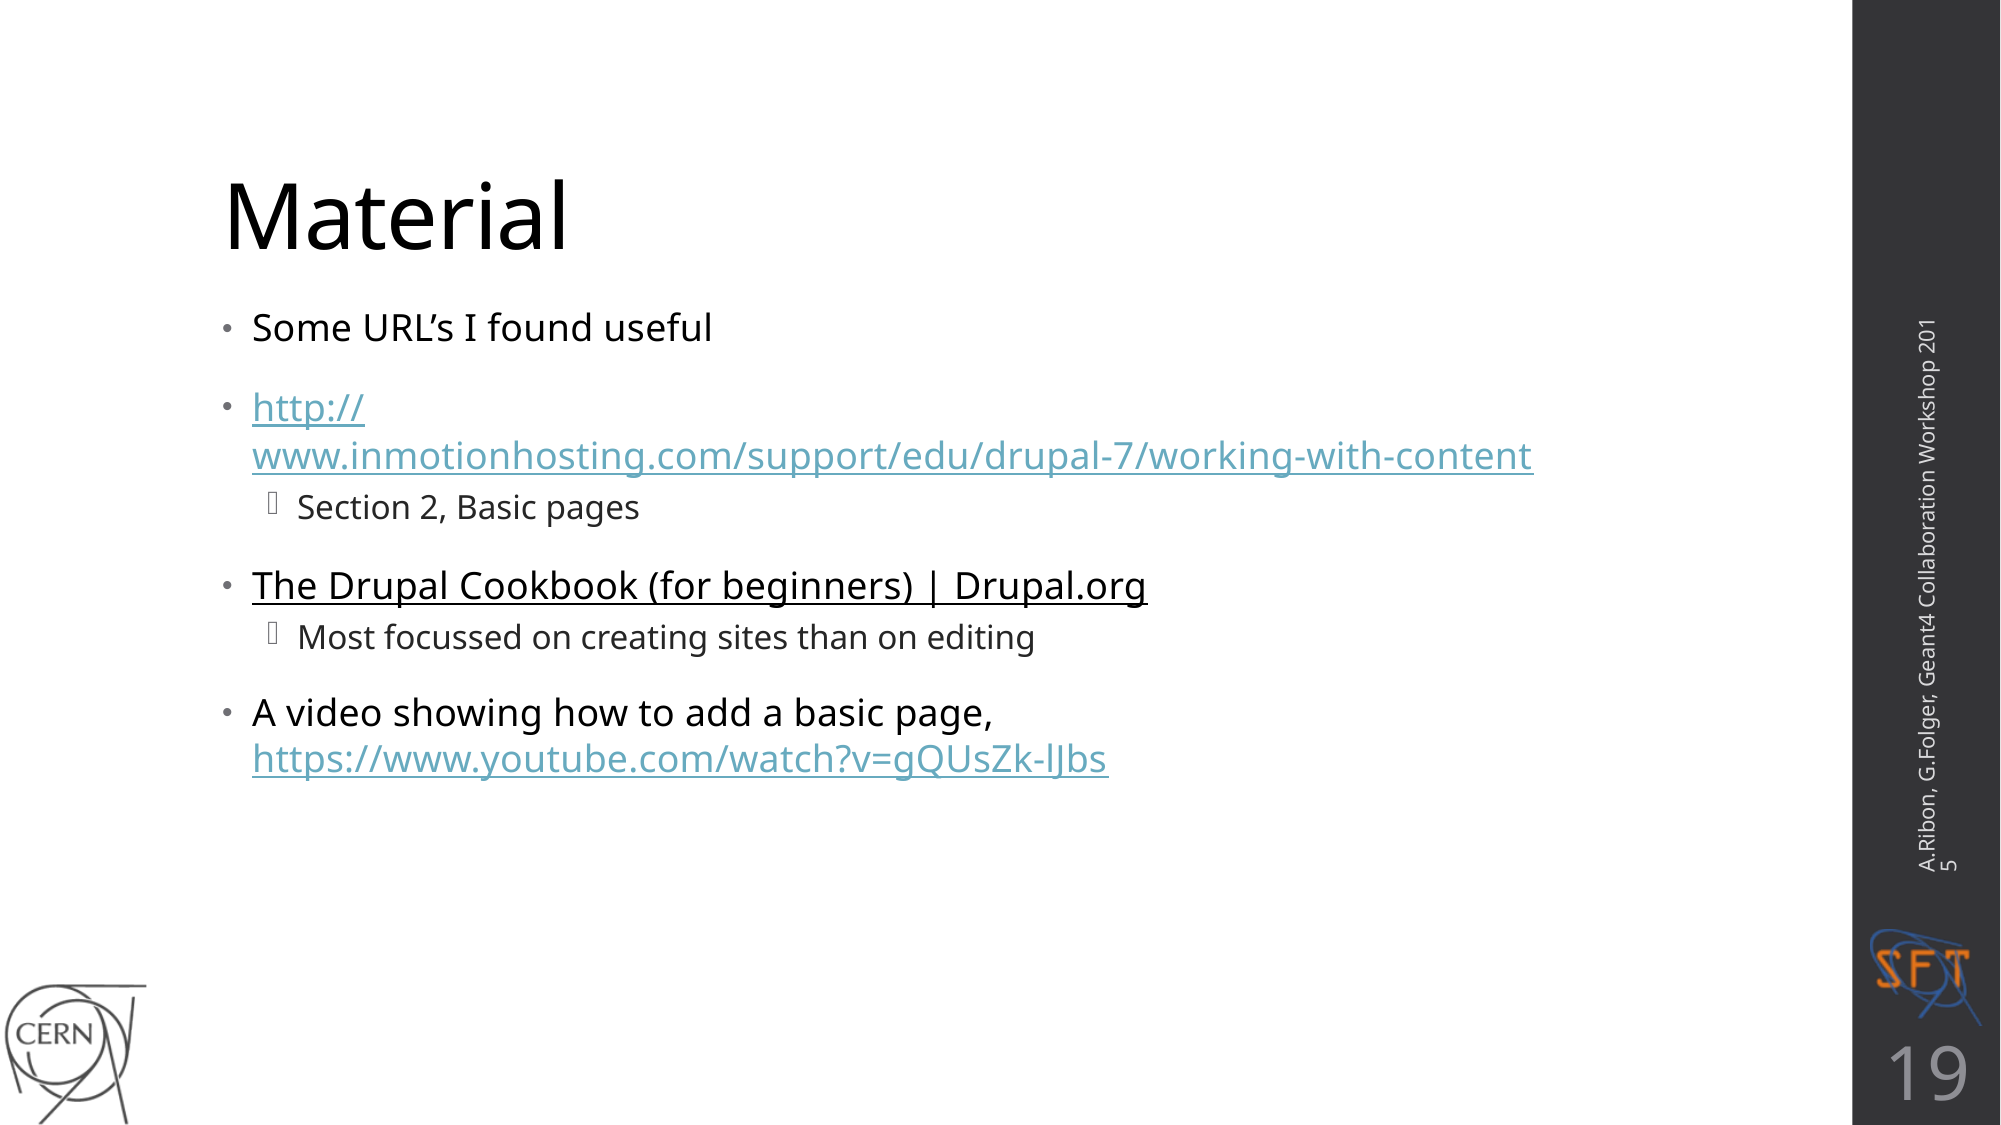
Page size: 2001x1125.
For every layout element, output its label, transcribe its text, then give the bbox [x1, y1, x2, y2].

list Some URL’s I found useful http://www.inmotionhosting.com/support/edu/drupal-7/working-with-content Section 2, Basic pages The Drupal Cookbook (for beginners) | Drupal.org Most focussed on creating sites than on editing A video showing how to add a basic page, https://www.youtube.com/watch?v=gQUsZk-lJbs [206, 299, 1617, 1014]
title Material [206, 60, 1797, 278]
picture [1, 982, 149, 1125]
picture [1870, 929, 1985, 1026]
slide_number 19 [1852, 1027, 2000, 1125]
footer A.Ribon, G.Folger, Geant4 Collaboration Workshop 2015 [1897, 300, 1958, 888]
